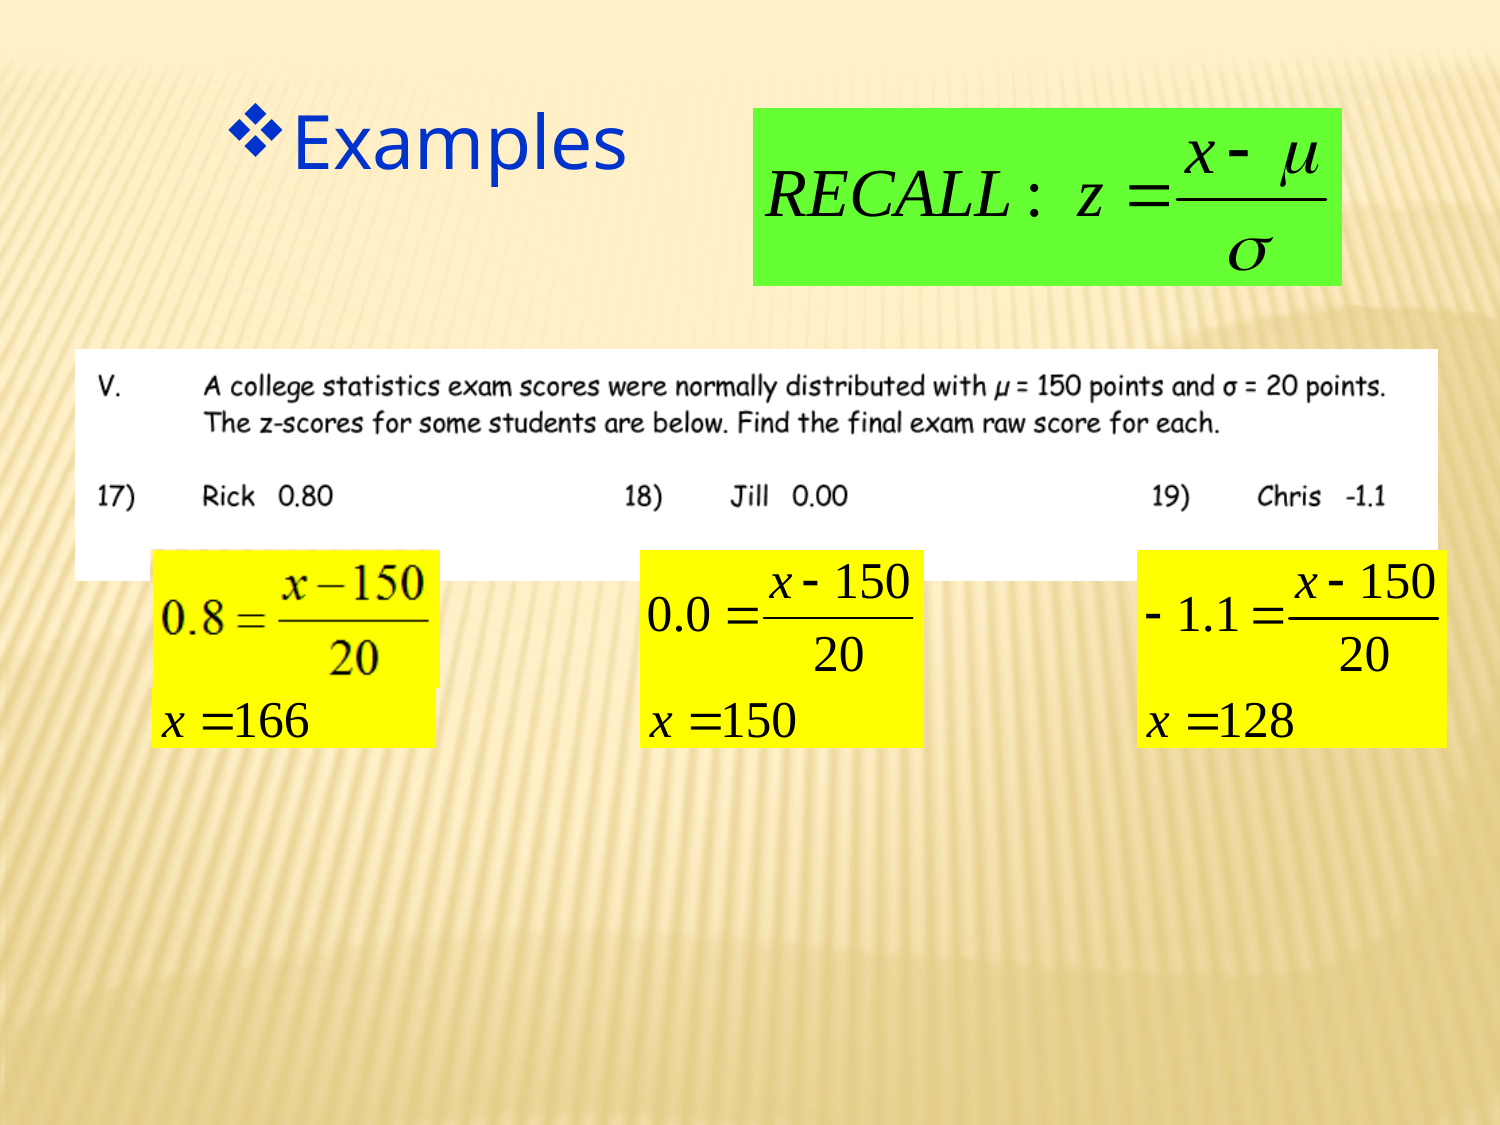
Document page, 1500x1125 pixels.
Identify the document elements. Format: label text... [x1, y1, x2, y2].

text_box Examples [208, 87, 644, 193]
picture [74, 349, 1438, 688]
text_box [1136, 549, 1448, 749]
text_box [752, 107, 1343, 286]
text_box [151, 704, 437, 749]
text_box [639, 549, 925, 749]
